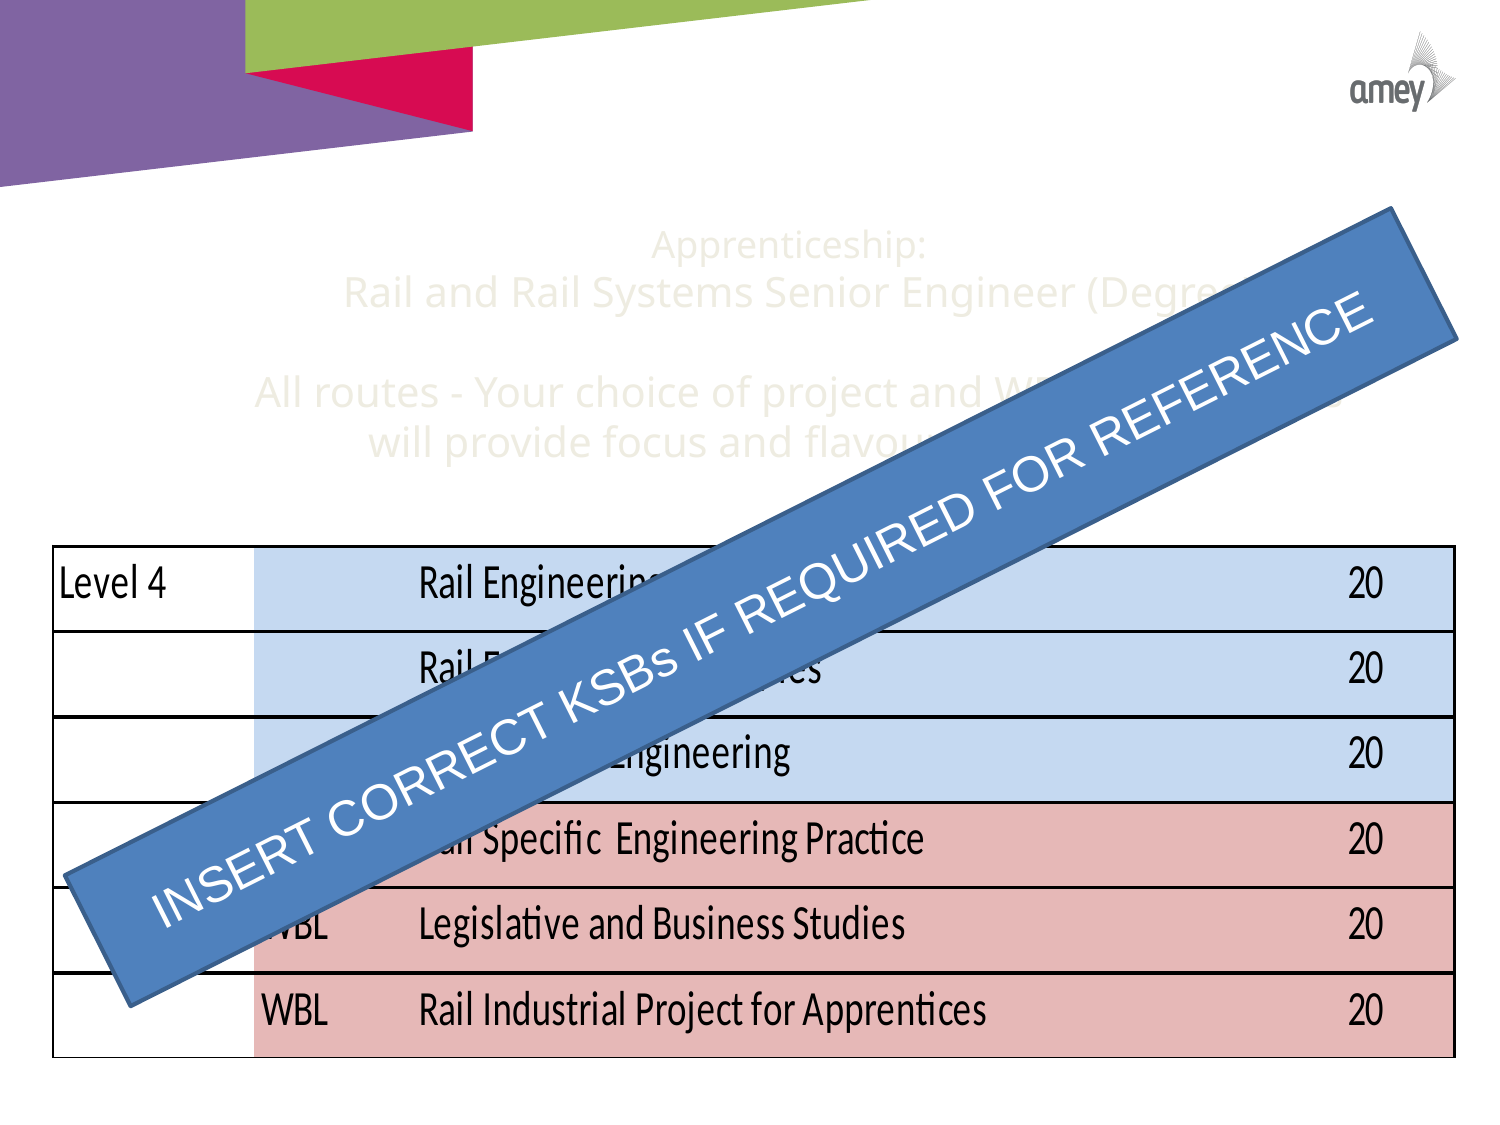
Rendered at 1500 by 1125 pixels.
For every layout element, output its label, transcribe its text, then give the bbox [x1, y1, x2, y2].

text_box INSERT CORRECT KSBs IF REQUIRED FOR REFERENCE [847, 206, 1459, 479]
picture [23, 480, 1500, 1061]
title Apprenticeship: Rail and Rail Systems Senior Engineer (Degree) All routes - Your choice of project and WBL assessments will provide focus and flavour during Level 4 [251, 220, 1347, 479]
picture [1326, 0, 1480, 144]
